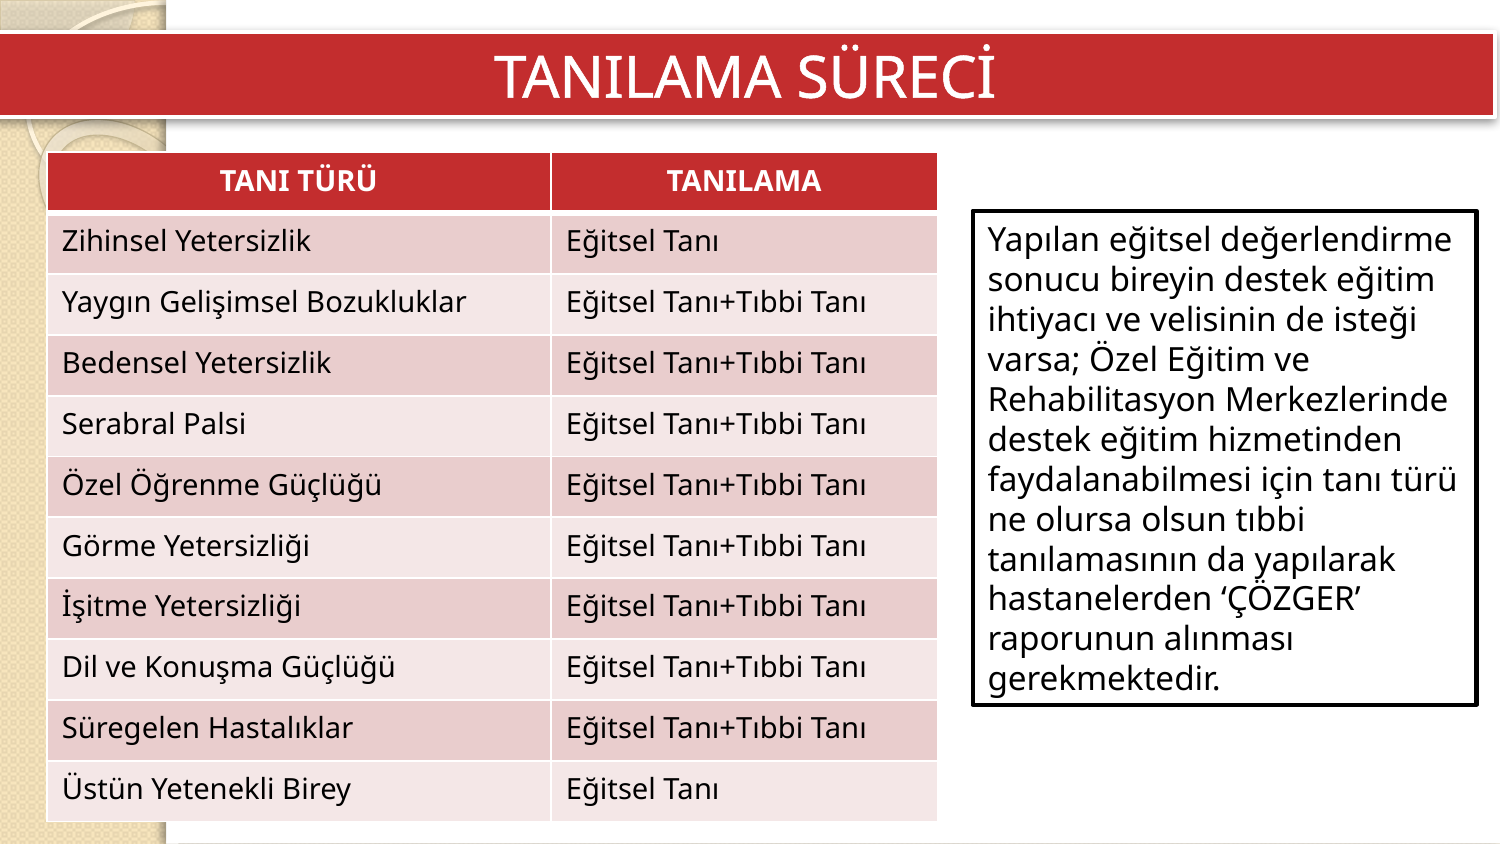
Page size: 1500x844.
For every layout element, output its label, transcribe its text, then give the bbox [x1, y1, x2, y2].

table_cell Özel Öğrenme Güçlüğü [48, 457, 550, 516]
table_cell Eğitsel Tanı+Tıbbi Tanı [552, 579, 937, 638]
table_cell Serabral Palsi [48, 397, 550, 456]
table_header TANILAMA [552, 153, 937, 210]
table_cell Görme Yetersizliği [48, 518, 550, 577]
table_cell Yaygın Gelişimsel Bozukluklar [48, 275, 550, 334]
table_header TANI TÜRÜ [48, 153, 550, 210]
table_cell Dil ve Konuşma Güçlüğü [48, 640, 550, 699]
table_cell Eğitsel Tanı+Tıbbi Tanı [552, 397, 937, 456]
table_cell Zihinsel Yetersizlik [48, 216, 550, 273]
table_cell Eğitsel Tanı+Tıbbi Tanı [552, 701, 937, 760]
table_cell Eğitsel Tanı+Tıbbi Tanı [552, 518, 937, 577]
text_box TANILAMA SÜRECİ [0, 30, 1497, 119]
text_box Yapılan eğitsel değerlendirme sonucu bireyin destek eğitim ihtiyacı ve velisinin de isteği varsa; Özel Eğitim ve Rehabilitasyon Merkezlerinde destek eğitim hizmetinden faydalanabilmesi için tanı türü ne olursa olsun tıbbi tanılamasının da yapılarak hastanelerden ‘ÇÖZGER’ raporunun alınması gerekmektedir. [971, 209, 1479, 707]
table_cell Eğitsel Tanı+Tıbbi Tanı [552, 275, 937, 334]
table_cell Eğitsel Tanı+Tıbbi Tanı [552, 457, 937, 516]
table_cell Eğitsel Tanı+Tıbbi Tanı [552, 336, 937, 395]
table_cell Eğitsel Tanı+Tıbbi Tanı [552, 640, 937, 699]
table_cell Üstün Yetenekli Birey [48, 762, 550, 821]
table_cell Süregelen Hastalıklar [48, 701, 550, 760]
table_cell Eğitsel Tanı [552, 216, 937, 273]
table_cell İşitme Yetersizliği [48, 579, 550, 638]
table_cell Bedensel Yetersizlik [48, 336, 550, 395]
table_cell Eğitsel Tanı [552, 762, 937, 821]
